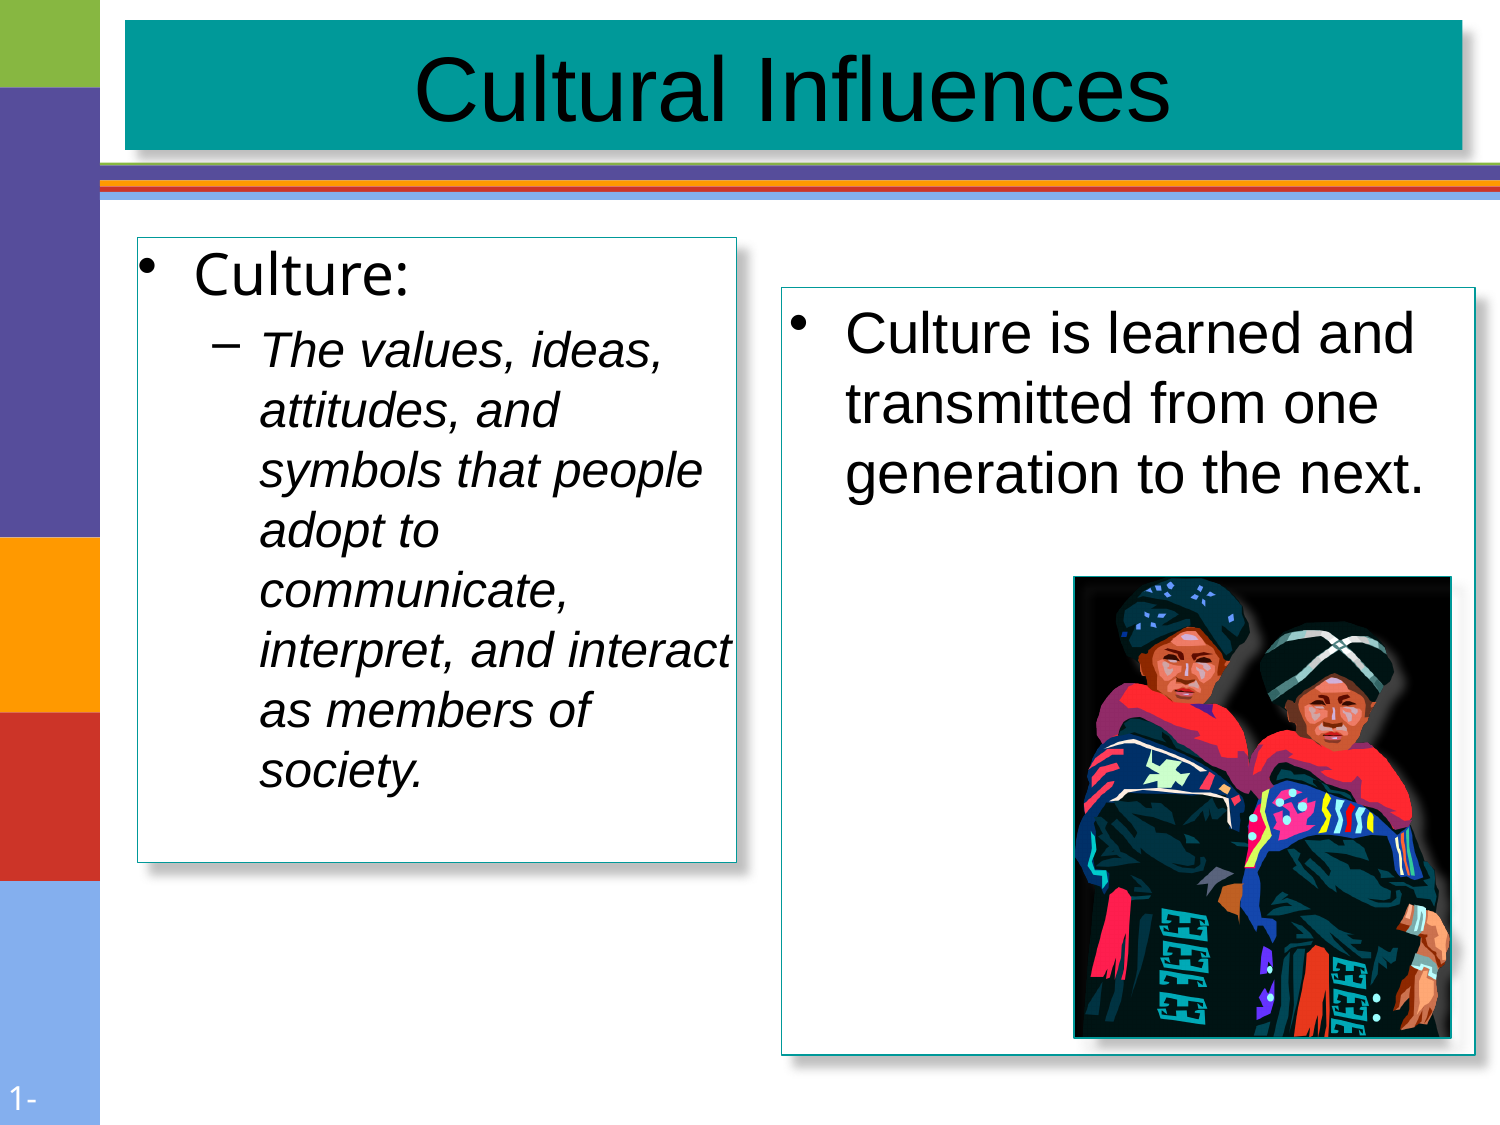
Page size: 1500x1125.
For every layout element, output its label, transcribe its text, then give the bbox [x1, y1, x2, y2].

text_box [1074, 576, 1451, 1038]
list Culture: The values, ideas, attitudes, and symbols that people adopt to communicate, interpret, and interact as members of society. [136, 236, 738, 863]
title Cultural Influences [124, 19, 1463, 151]
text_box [781, 287, 1476, 1056]
